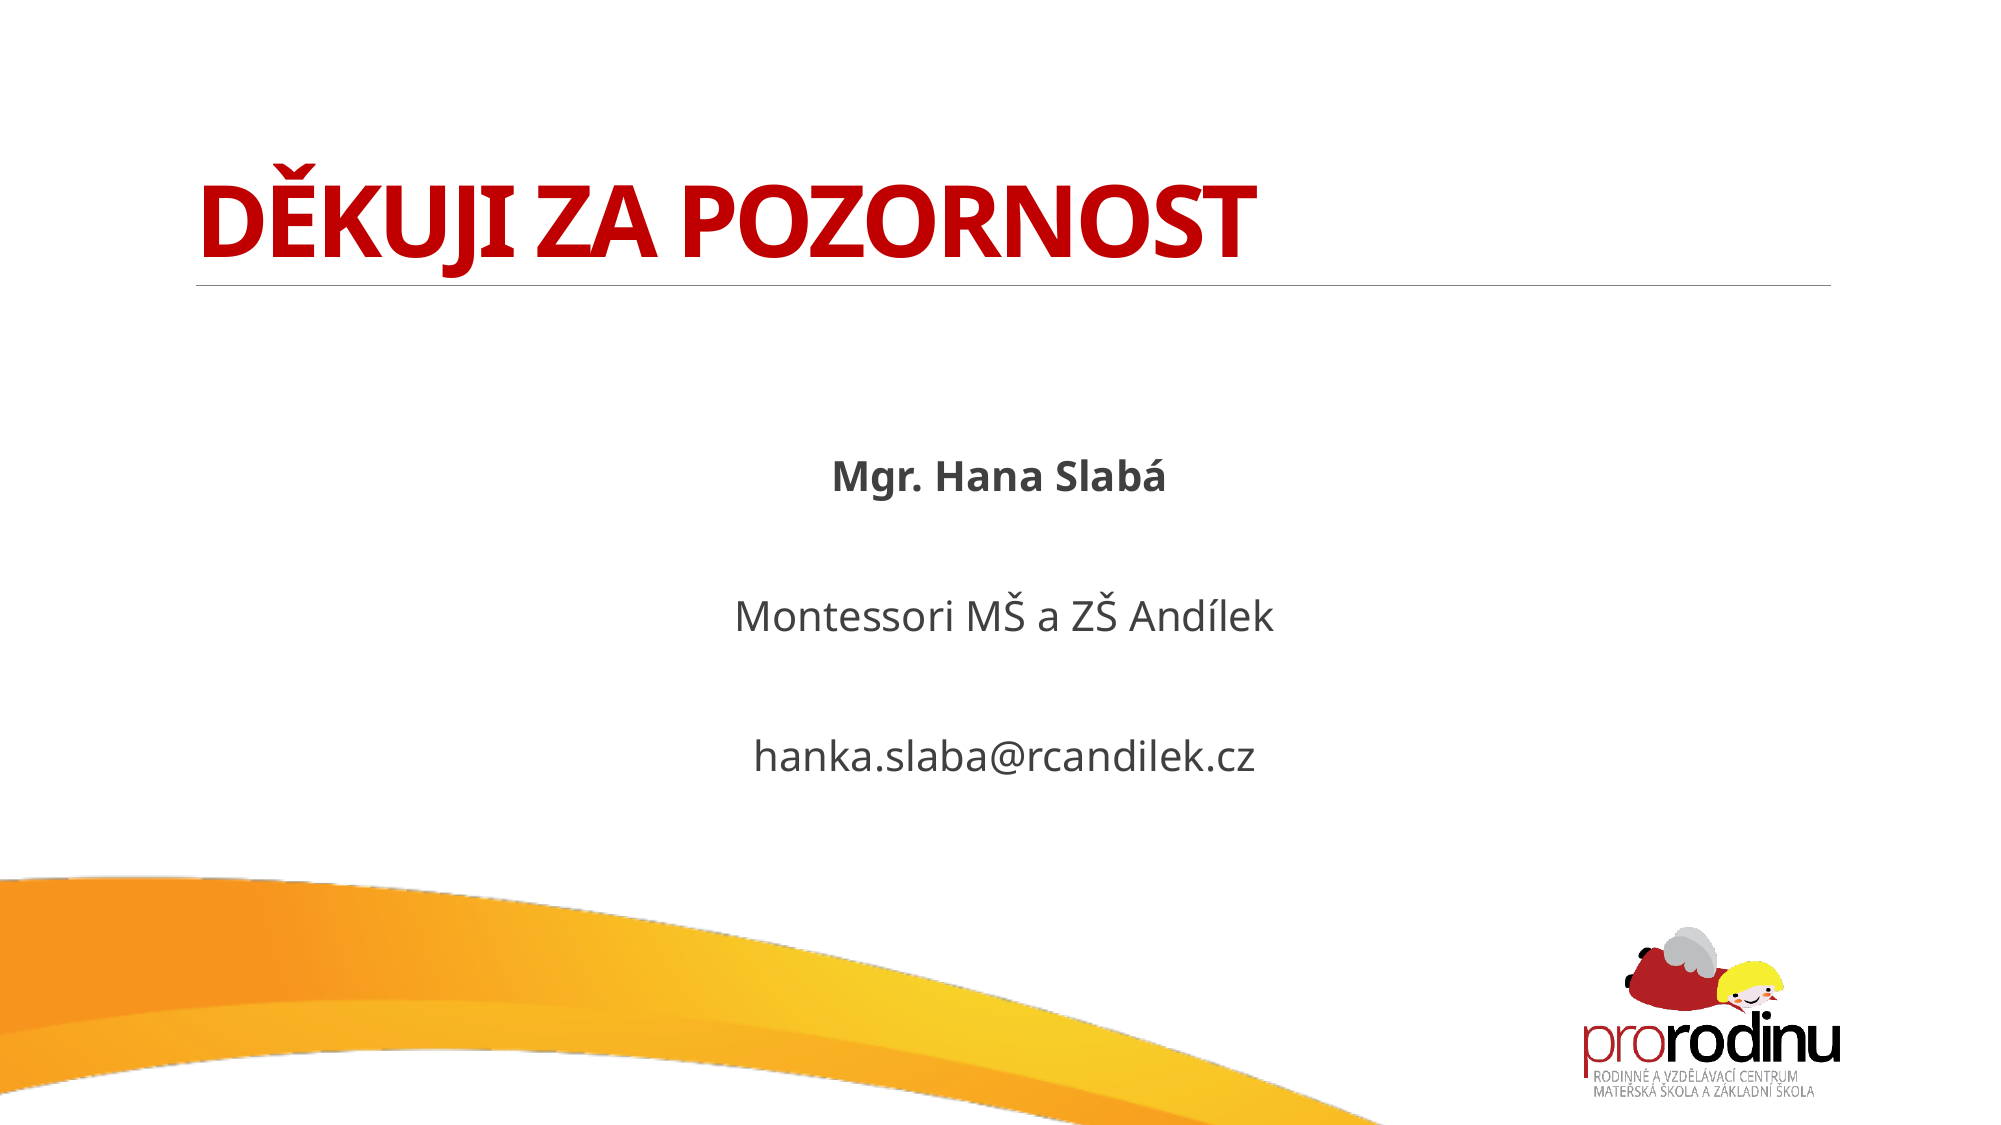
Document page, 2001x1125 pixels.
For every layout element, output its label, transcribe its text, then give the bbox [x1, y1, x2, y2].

title Děkuji za pozornost [180, 47, 1830, 285]
list Mgr. Hana Slabá Montessori MŠ a ZŠ Andílek hanka.slaba@rcandilek.cz [180, 302, 1830, 912]
picture [0, 856, 1916, 1125]
